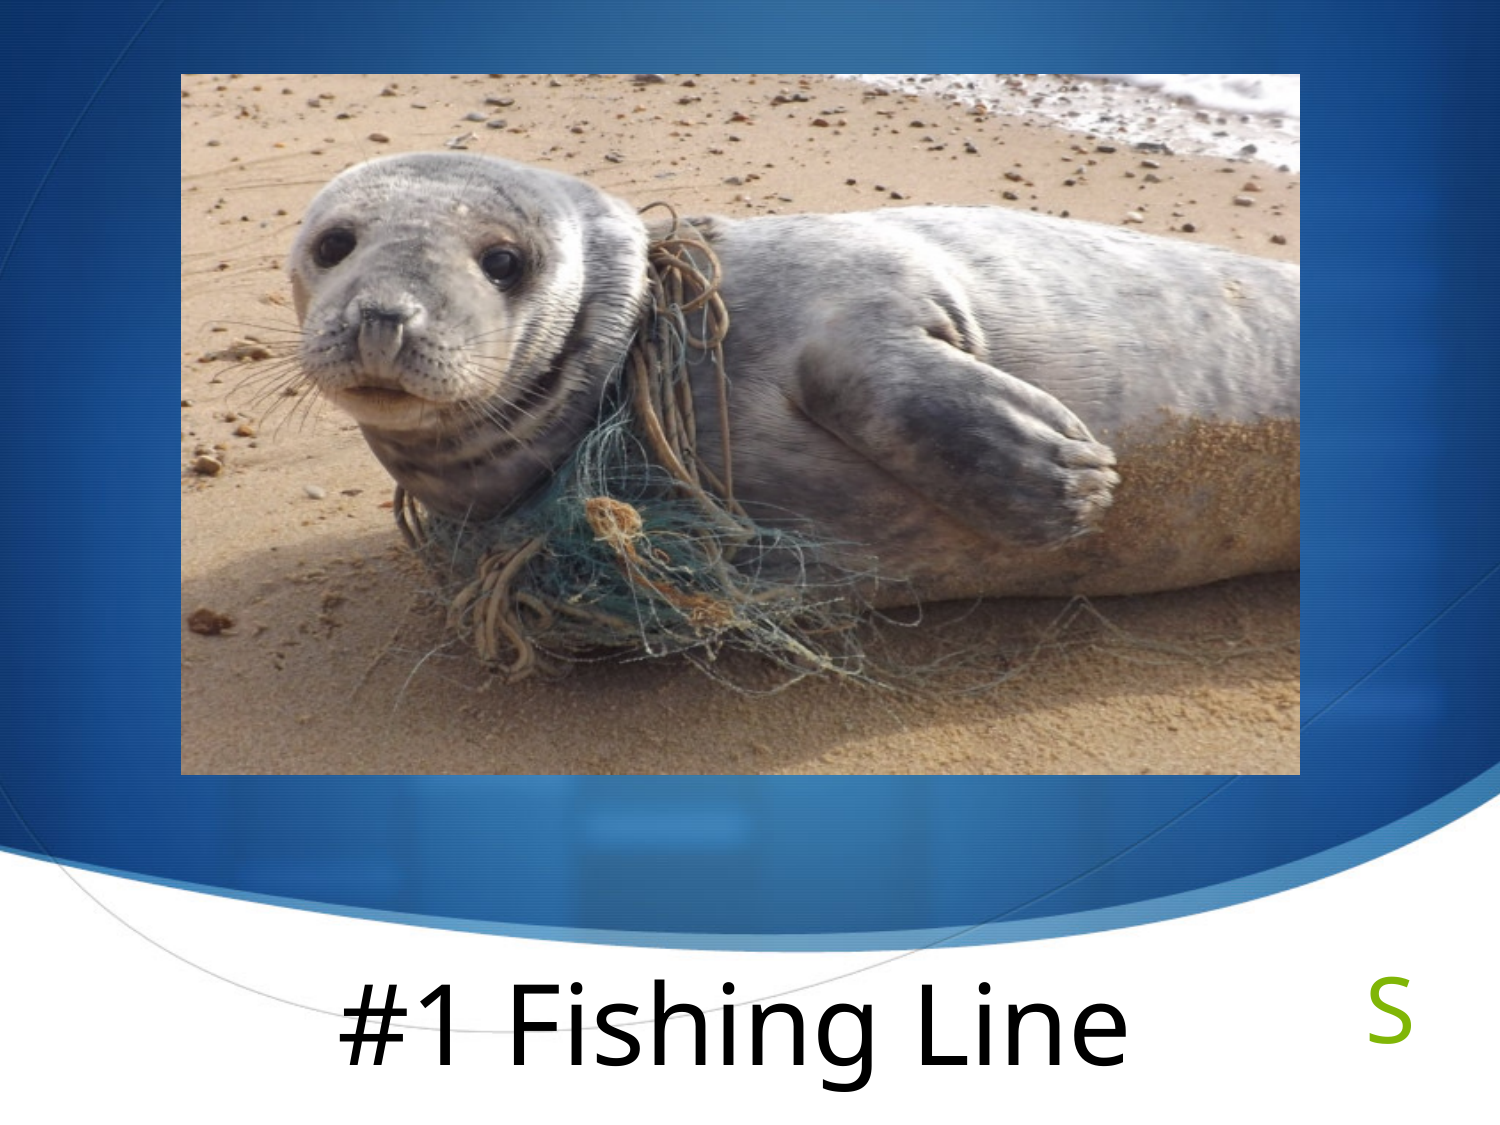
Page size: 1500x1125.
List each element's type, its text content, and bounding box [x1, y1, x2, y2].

picture [0, 0, 1500, 1125]
title #1 Fishing Line [37, 721, 1463, 1088]
